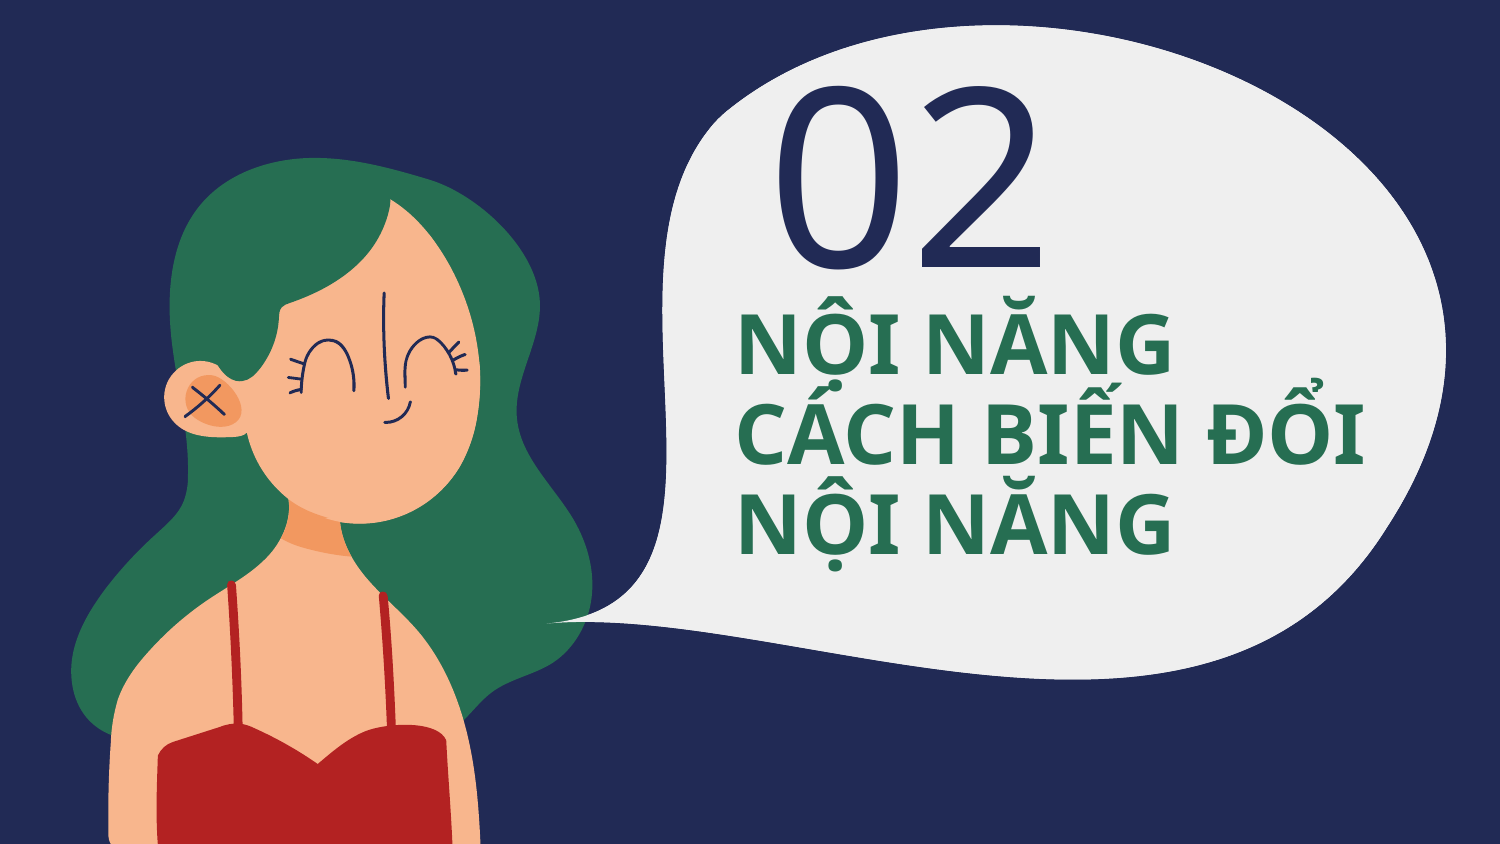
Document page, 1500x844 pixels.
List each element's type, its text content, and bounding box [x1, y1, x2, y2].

title 02 [752, 58, 1305, 278]
text_box [601, 92, 1446, 680]
text_box [817, 25, 1189, 58]
title NỘI NĂNG CÁCH BIẾN ĐỔI NỘI NĂNG [719, 371, 1445, 503]
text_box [68, 157, 596, 844]
